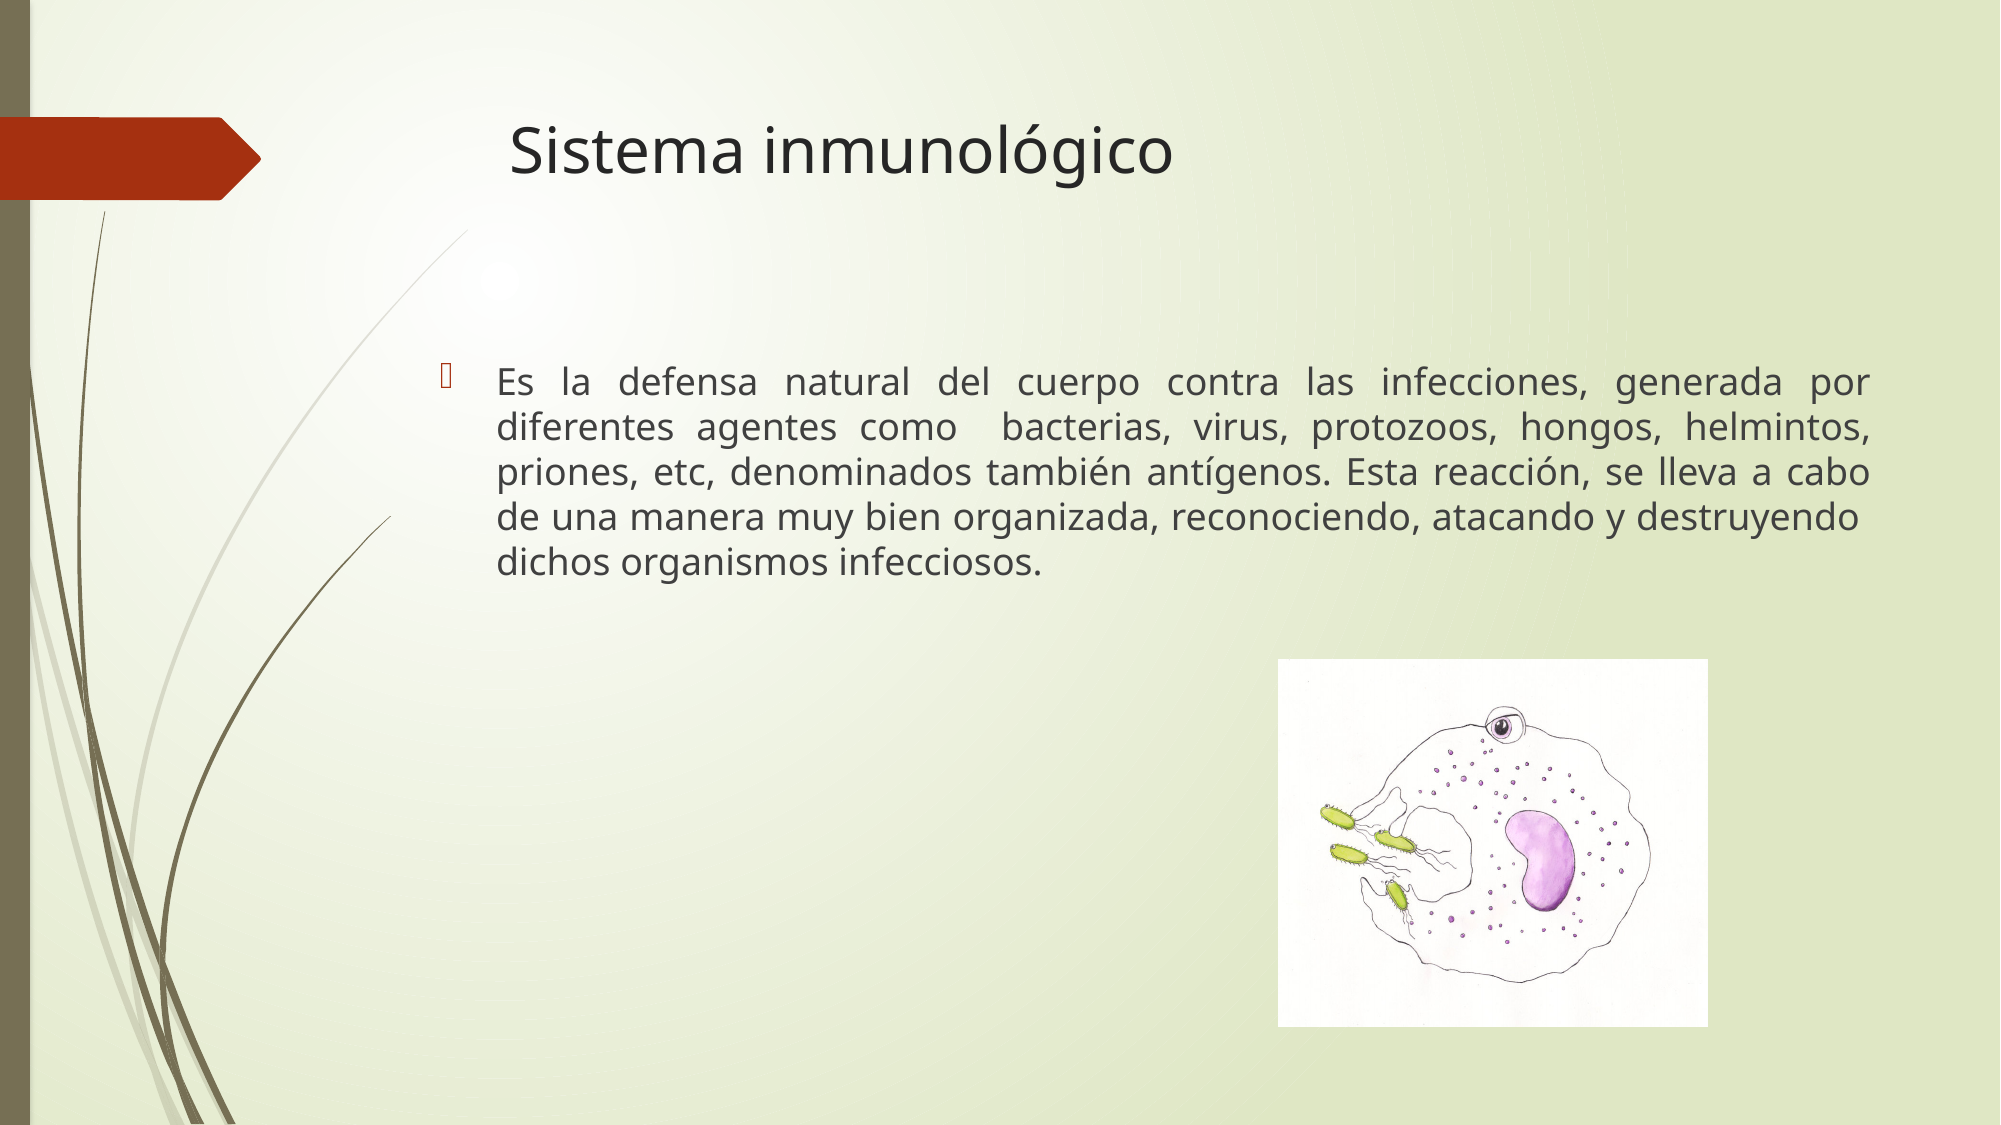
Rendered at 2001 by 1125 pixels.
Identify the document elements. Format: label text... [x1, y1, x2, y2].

list Es la defensa natural del cuerpo contra las infecciones, generada por diferentes agentes como bacterias, virus, protozoos, hongos, helmintos, priones, etc, denominados también antígenos. Esta reacción, se lleva a cabo de una manera muy bien organizada, reconociendo, atacando y destruyendo dichos organismos infecciosos. [424, 350, 1888, 970]
title Sistema inmunológico [494, 102, 1306, 250]
picture [1278, 659, 1709, 1027]
